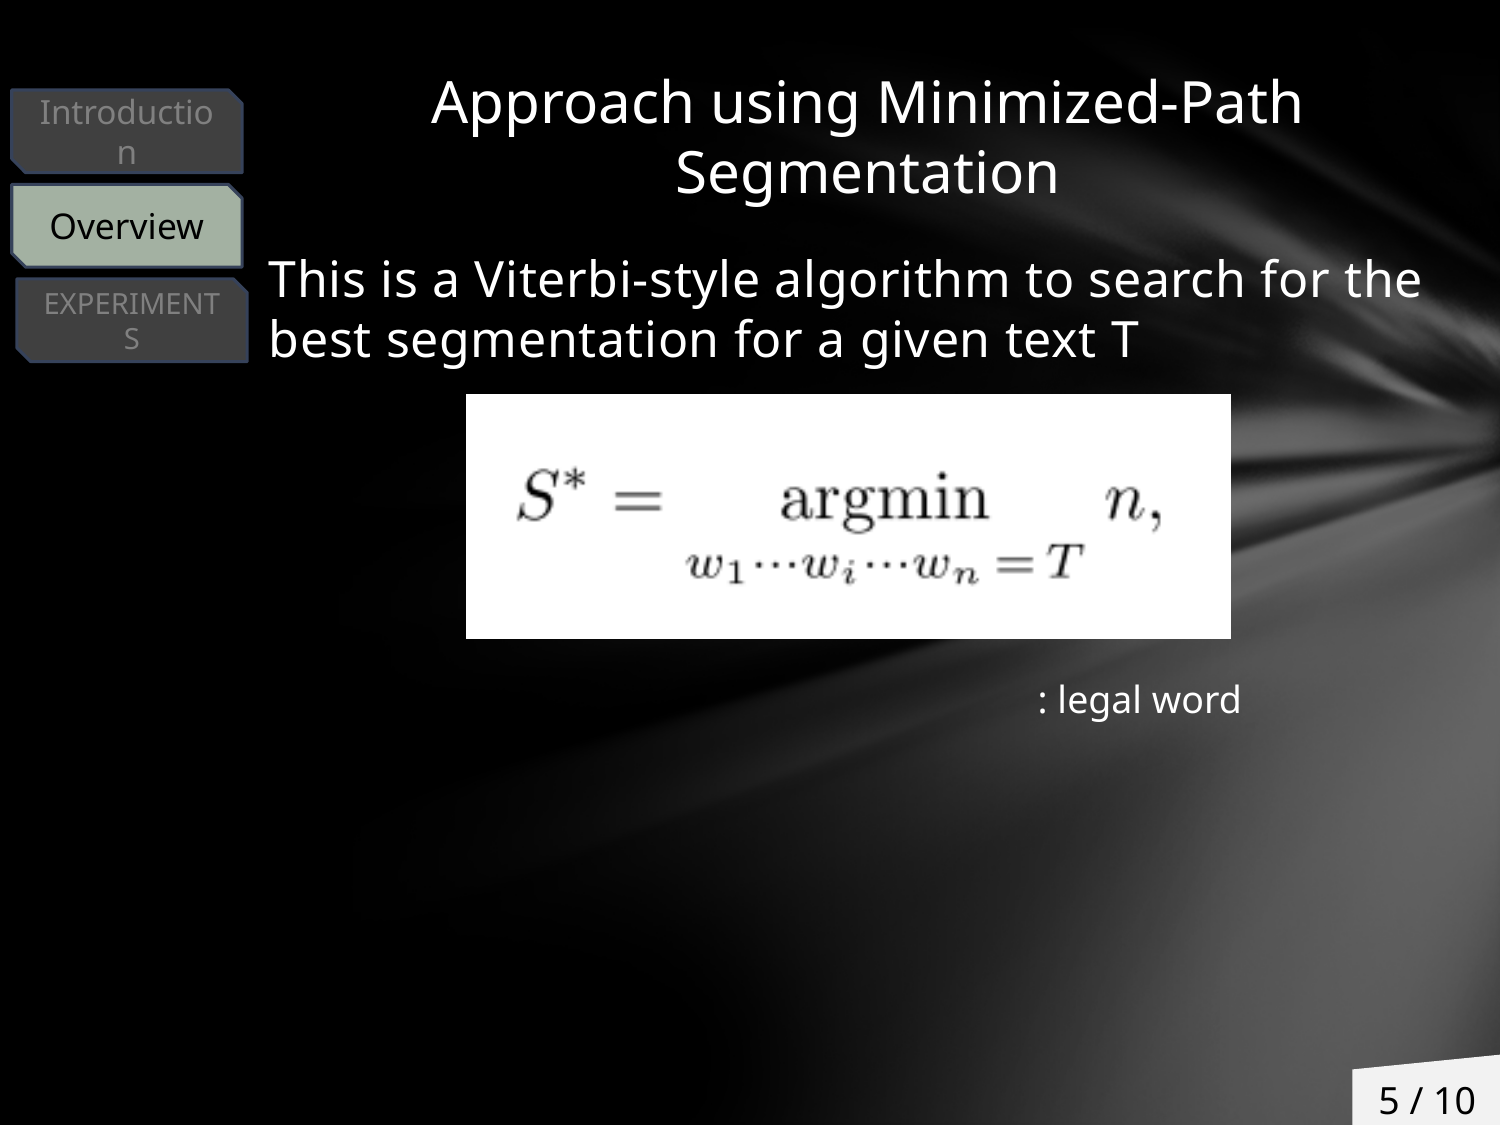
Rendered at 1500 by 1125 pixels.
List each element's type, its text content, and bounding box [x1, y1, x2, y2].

text_box EXPERIMENTS [15, 277, 249, 364]
picture [466, 394, 1231, 639]
text_box 5 / 10 [1350, 1053, 1500, 1125]
list This is a Viterbi-style algorithm to search for the best segmentation for a given text T [253, 239, 1483, 1015]
text_box Overview [10, 182, 244, 269]
text_box Introduction [10, 88, 244, 175]
title Approach using Minimized-Path Segmentation [253, 37, 1483, 213]
